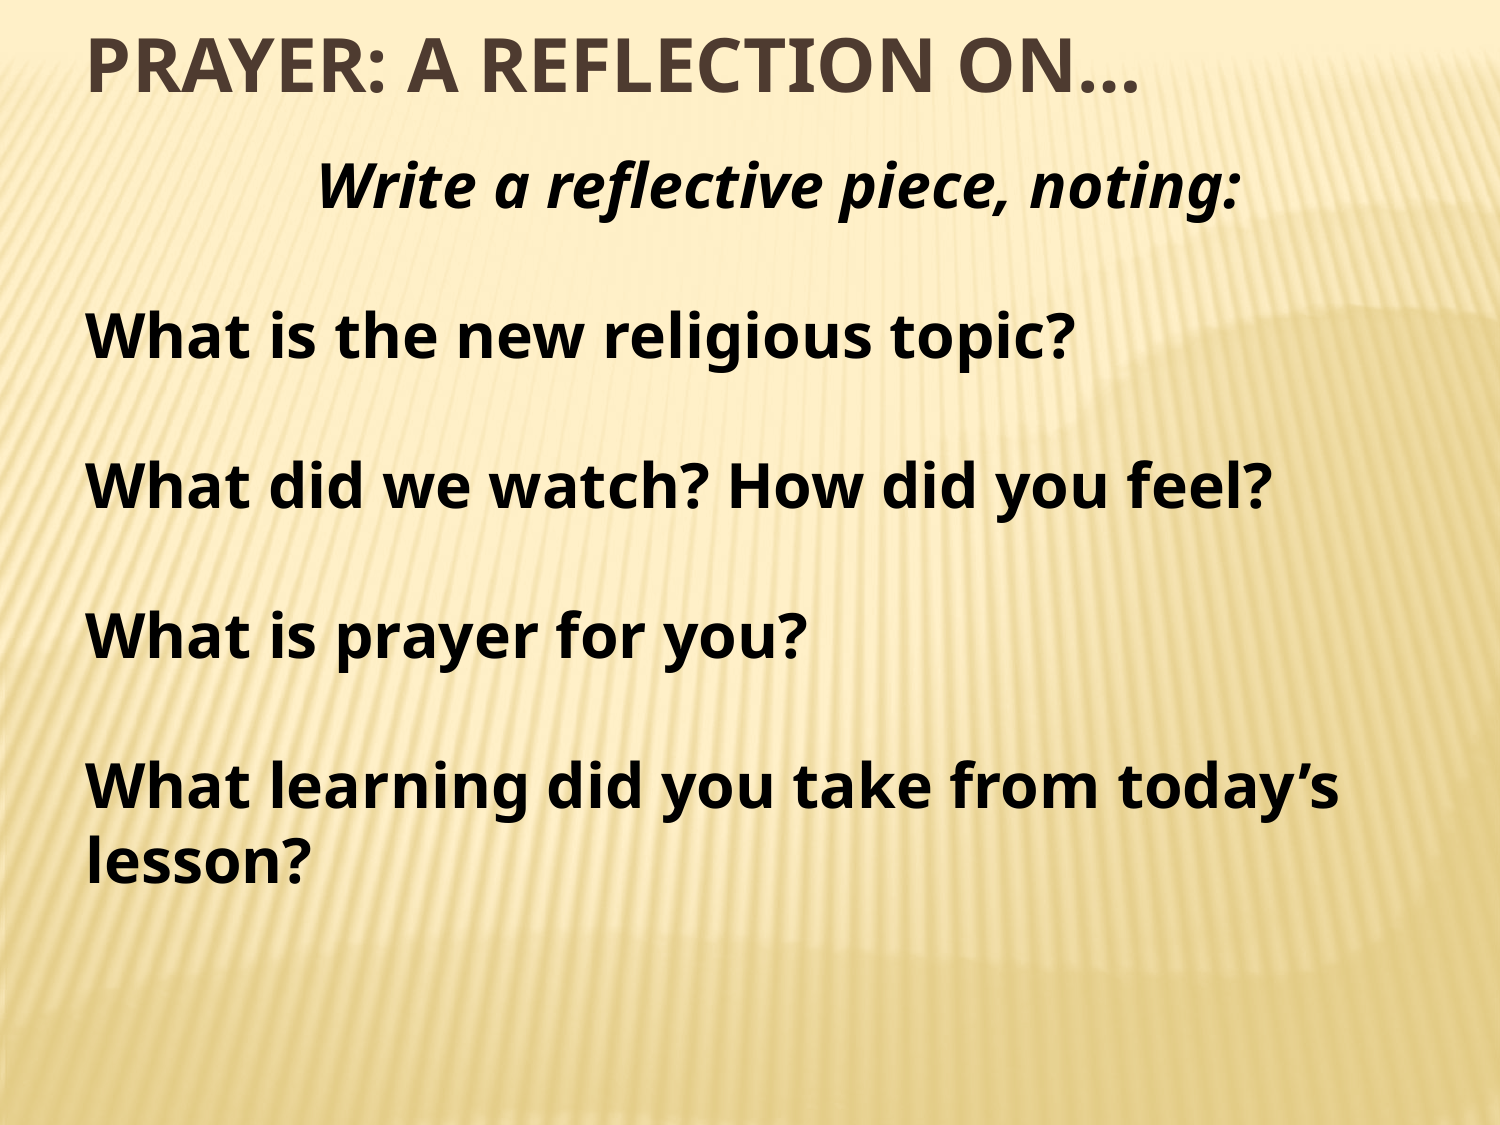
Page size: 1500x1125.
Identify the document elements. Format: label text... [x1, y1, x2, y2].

text_box Prayer: a reflection on… [70, 10, 1454, 139]
text_box Write a reflective piece, noting: What is the new religious topic? What did we watch? How did you feel? What is prayer for you? What learning did you take from today’s lesson? [70, 139, 1489, 904]
